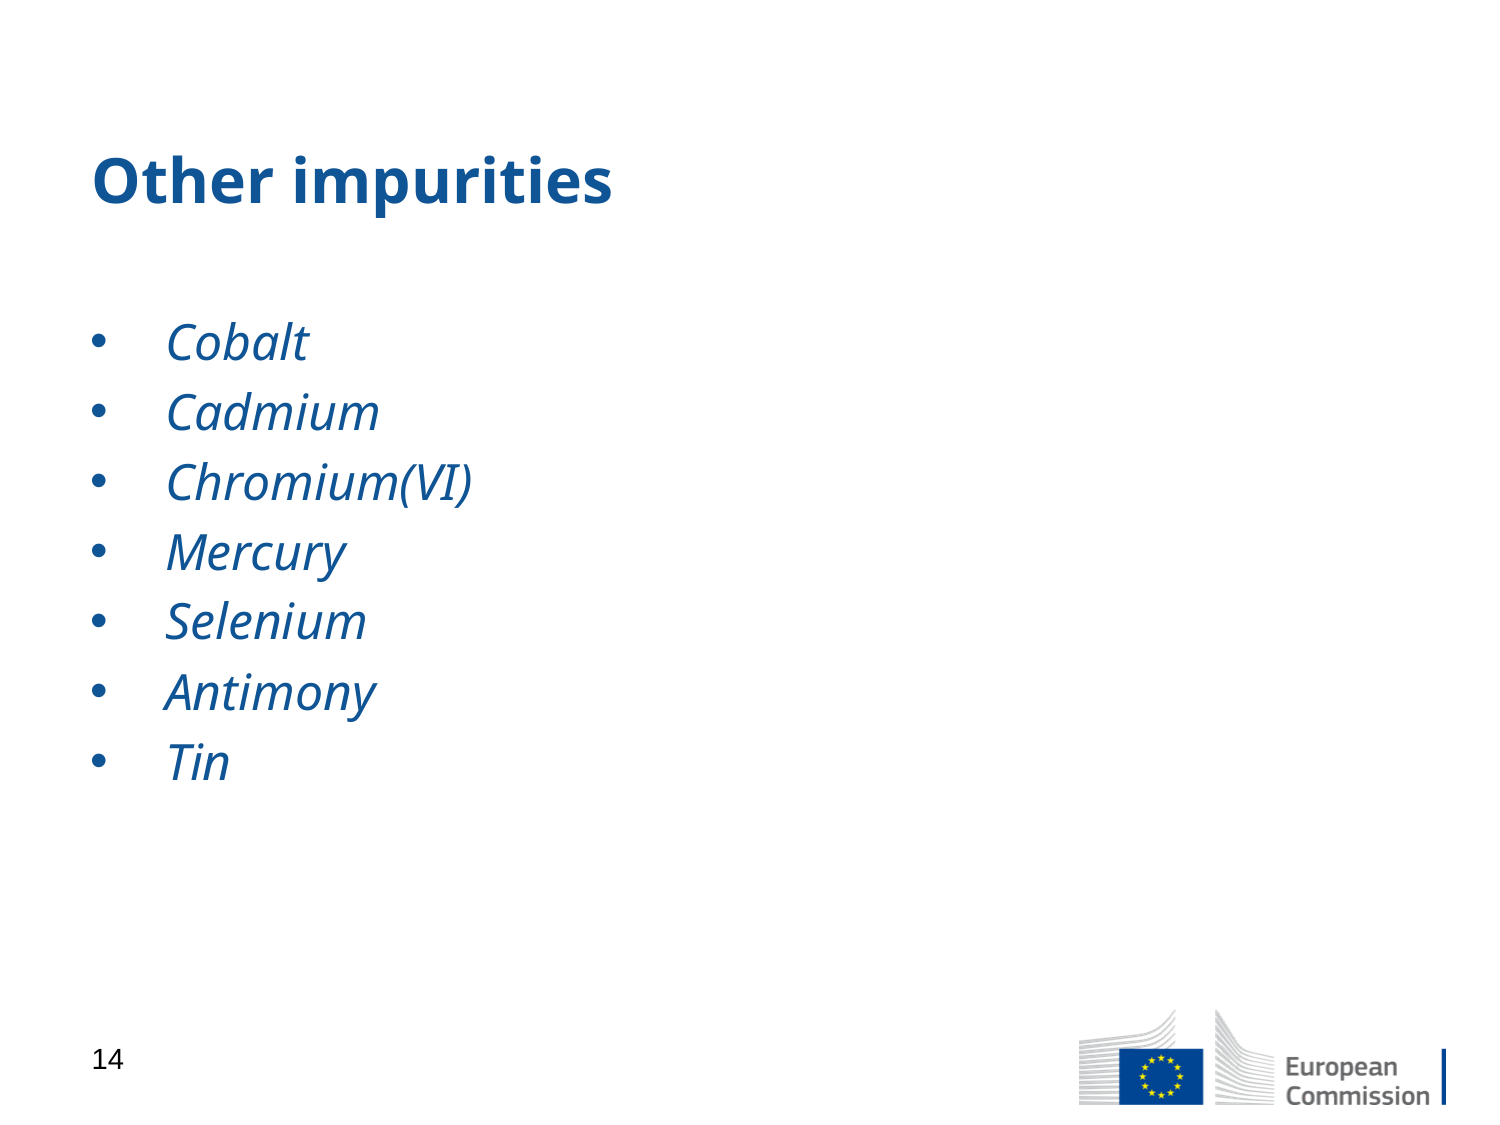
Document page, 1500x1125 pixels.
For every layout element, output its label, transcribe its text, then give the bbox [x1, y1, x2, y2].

slide_number 14 [76, 1032, 427, 1112]
picture [1078, 1008, 1447, 1106]
list Cobalt Cadmium Chromium(VI) Mercury Selenium Antimony Tin [74, 302, 1426, 899]
title Other impurities [76, 101, 1428, 256]
